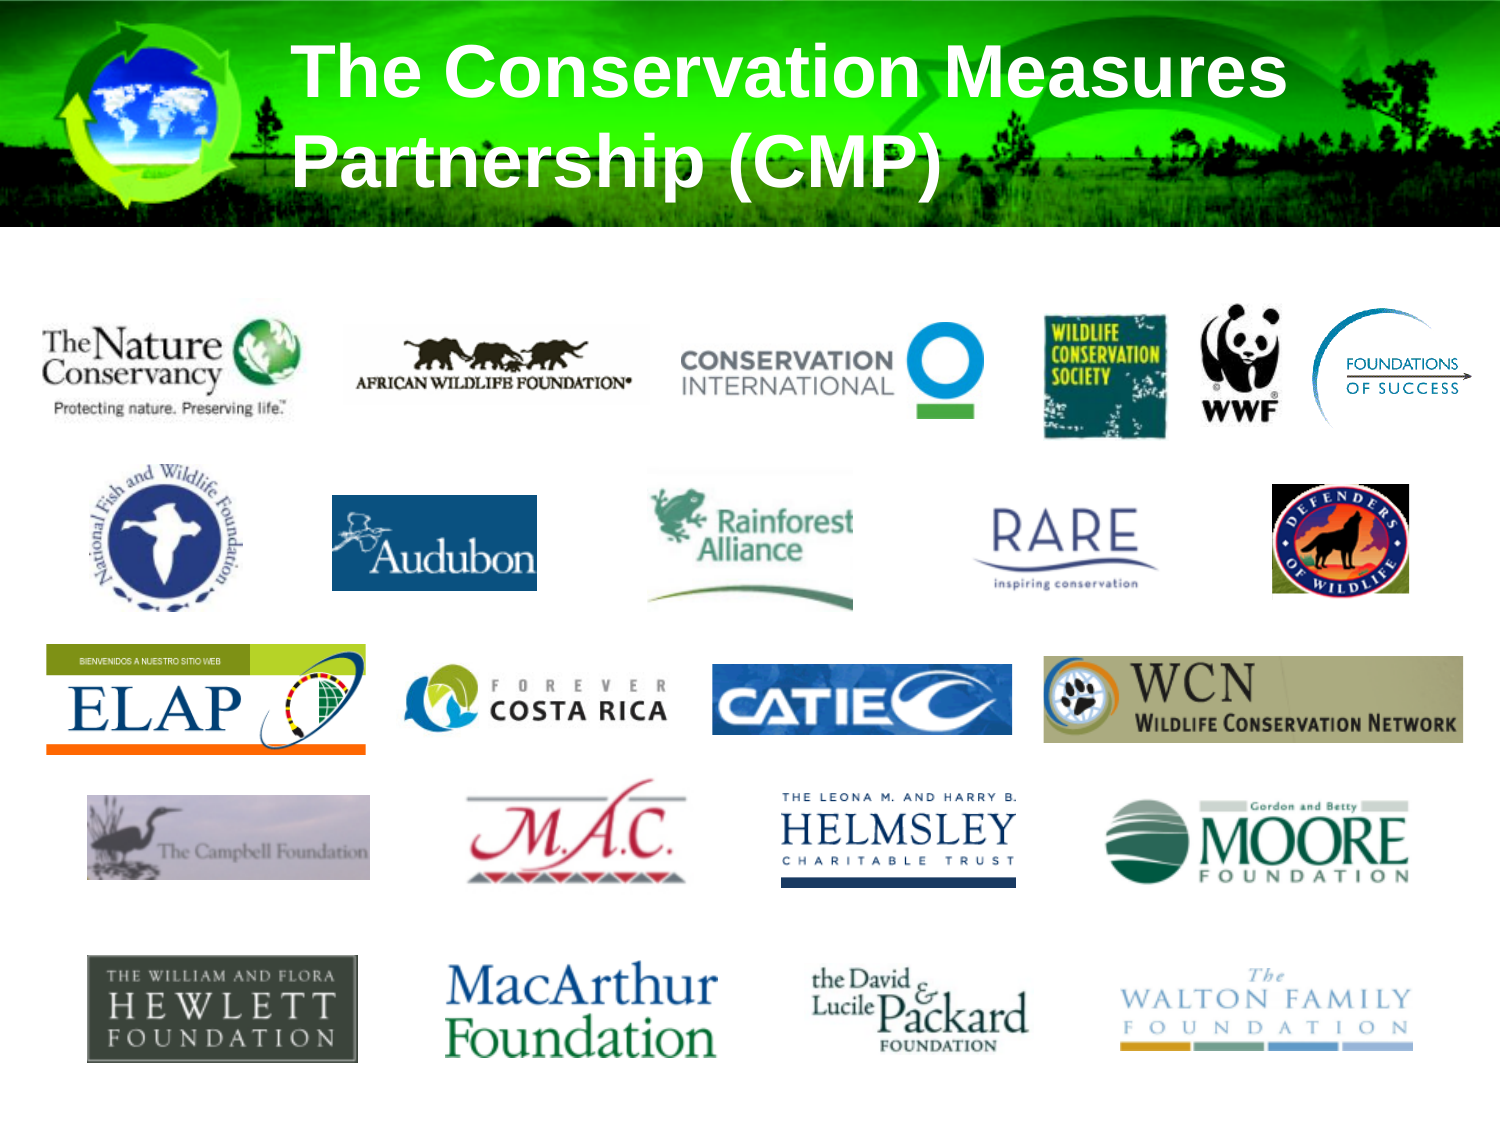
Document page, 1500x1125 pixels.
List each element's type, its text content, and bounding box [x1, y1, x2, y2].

picture [956, 494, 1175, 605]
picture [87, 794, 370, 881]
picture [1291, 292, 1490, 456]
picture [922, 337, 969, 384]
picture [781, 792, 1016, 888]
picture [1043, 313, 1169, 441]
title The Conservation Measures Partnership (CMP) [275, 0, 1500, 225]
picture [952, 322, 984, 356]
picture [1043, 655, 1464, 743]
picture [0, 0, 1500, 227]
picture [647, 466, 853, 612]
picture [88, 464, 244, 613]
picture [343, 323, 650, 405]
picture [1198, 300, 1283, 427]
picture [444, 960, 718, 1058]
picture [804, 963, 1034, 1055]
picture [30, 298, 313, 440]
picture [1102, 795, 1413, 888]
picture [396, 657, 682, 741]
picture [1120, 967, 1413, 1051]
picture [711, 664, 1013, 735]
picture [331, 495, 537, 591]
picture [1271, 484, 1410, 600]
picture [681, 322, 984, 420]
picture [86, 955, 358, 1063]
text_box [46, 644, 366, 755]
picture [457, 772, 695, 898]
